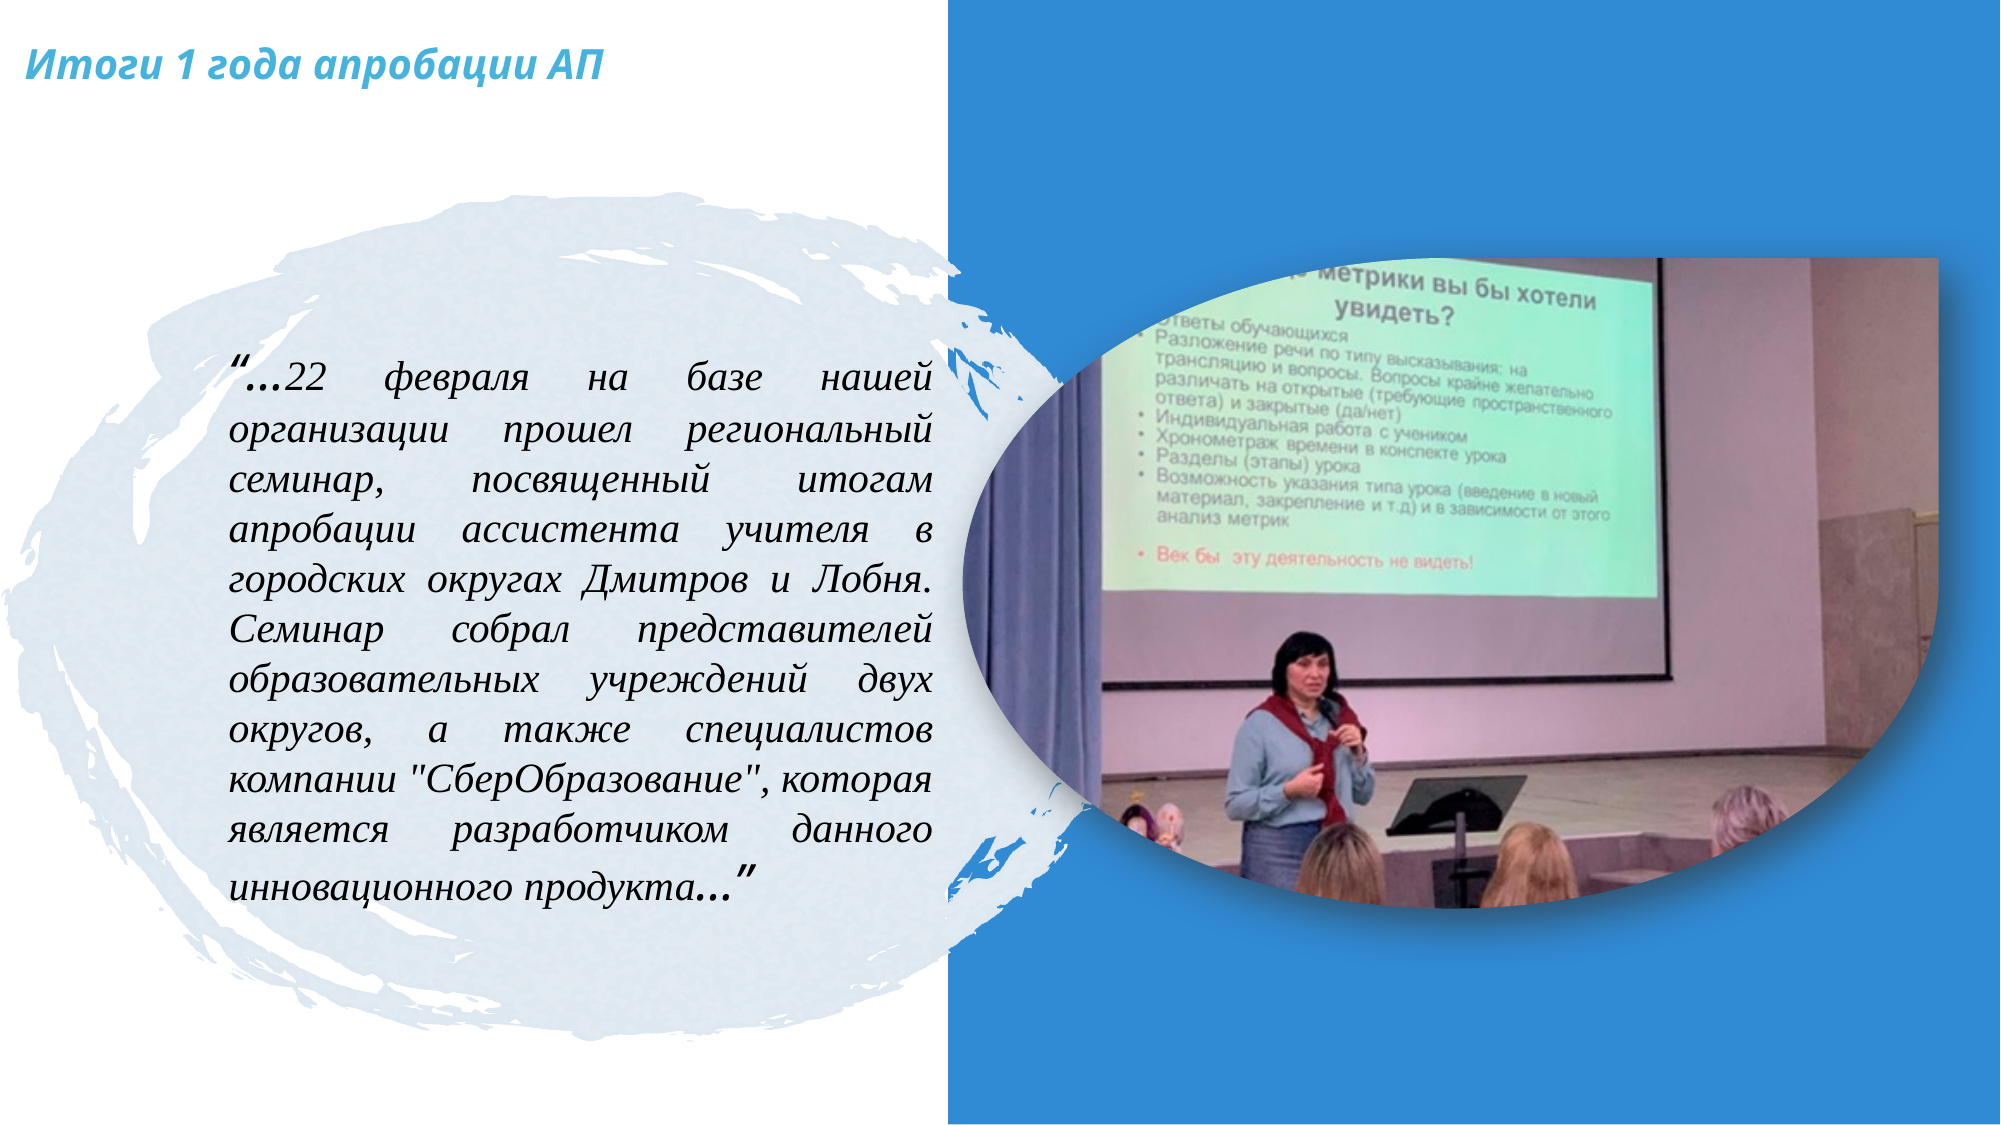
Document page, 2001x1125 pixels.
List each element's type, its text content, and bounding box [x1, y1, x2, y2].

picture [0, 190, 1939, 1042]
text_box [947, 0, 2000, 1125]
text_box Итоги 1 года апробации АП [24, 37, 1451, 88]
